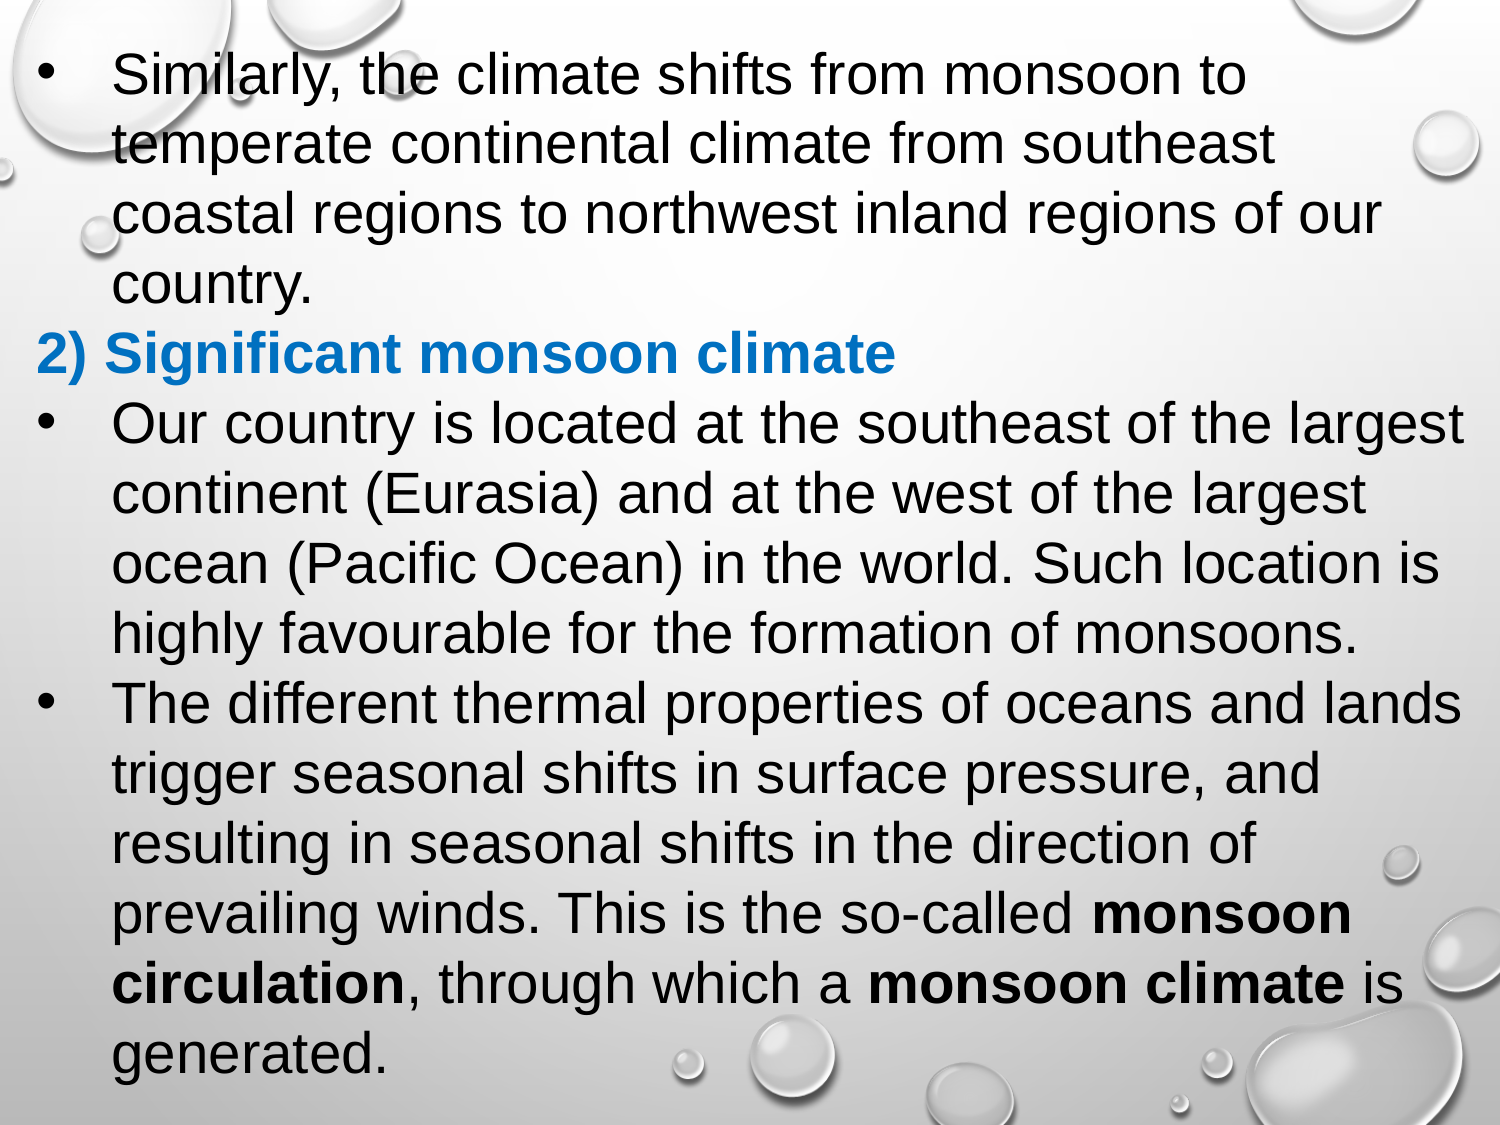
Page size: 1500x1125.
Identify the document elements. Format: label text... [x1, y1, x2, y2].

text_box Similarly, the climate shifts from monsoon to temperate continental climate from southeast coastal regions to northwest inland regions of our country. 2) Significant monsoon climate Our country is located at the southeast of the largest continent (Eurasia) and at the west of the largest ocean (Pacific Ocean) in the world. Such location is highly favourable for the formation of monsoons. The different thermal properties of oceans and lands trigger seasonal shifts in surface pressure, and resulting in seasonal shifts in the direction of prevailing winds. This is the so-called monsoon circulation, through which a monsoon climate is generated. [21, 28, 1490, 1093]
picture [0, 0, 1500, 1125]
